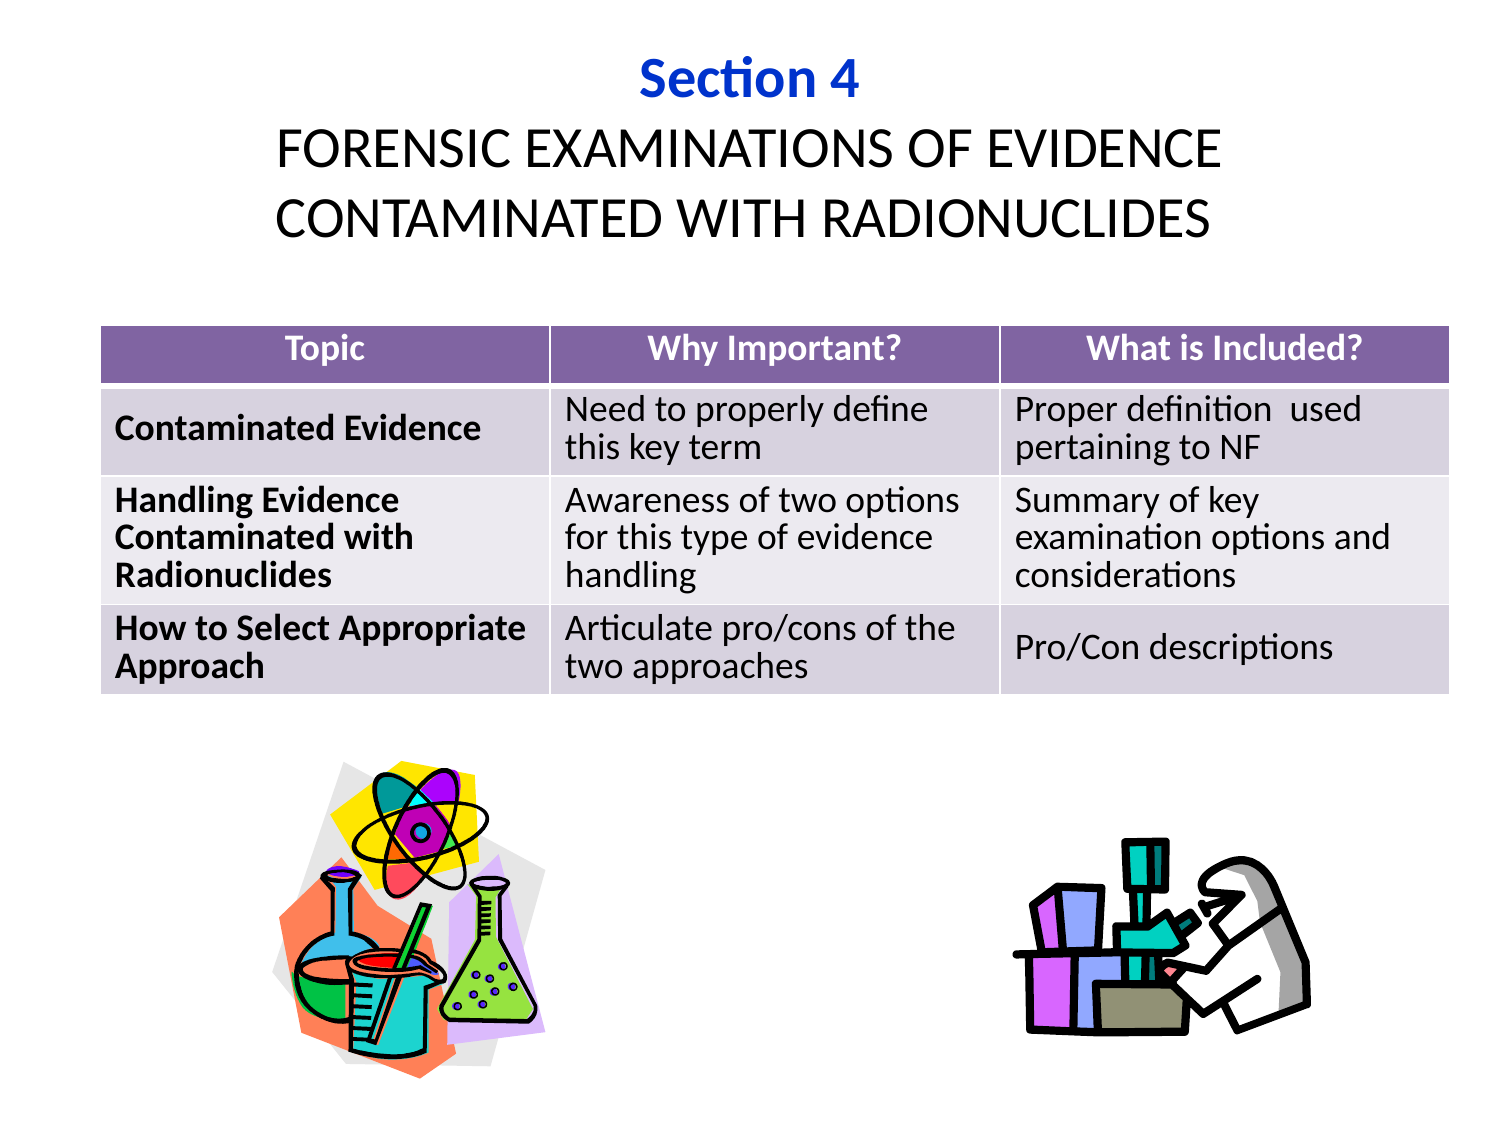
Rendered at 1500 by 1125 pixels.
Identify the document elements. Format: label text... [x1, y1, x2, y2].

table_header Topic [101, 326, 549, 383]
table_cell How to Select Appropriate Approach [101, 605, 549, 694]
table_cell Handling Evidence Contaminated with Radionuclides [101, 477, 549, 604]
table_cell Need to properly define this key term [551, 389, 999, 475]
title Section 4 FORENSIC EXAMINATIONS OF EVIDENCE CONTAMINATED WITH RADIONUCLIDES [75, 50, 1425, 238]
table_header Why Important? [551, 326, 999, 383]
table_header What is Included? [1001, 326, 1449, 383]
table_cell Pro/Con descriptions [1001, 605, 1449, 694]
table_cell Proper definition used pertaining to NF [1001, 389, 1449, 475]
table_cell Contaminated Evidence [101, 389, 549, 475]
table_cell Summary of key examination options and considerations [1001, 477, 1449, 604]
picture [271, 756, 550, 1083]
table_cell Articulate pro/cons of the two approaches [551, 605, 999, 694]
picture [1012, 837, 1312, 1037]
table_cell Awareness of two options for this type of evidence handling [551, 477, 999, 604]
